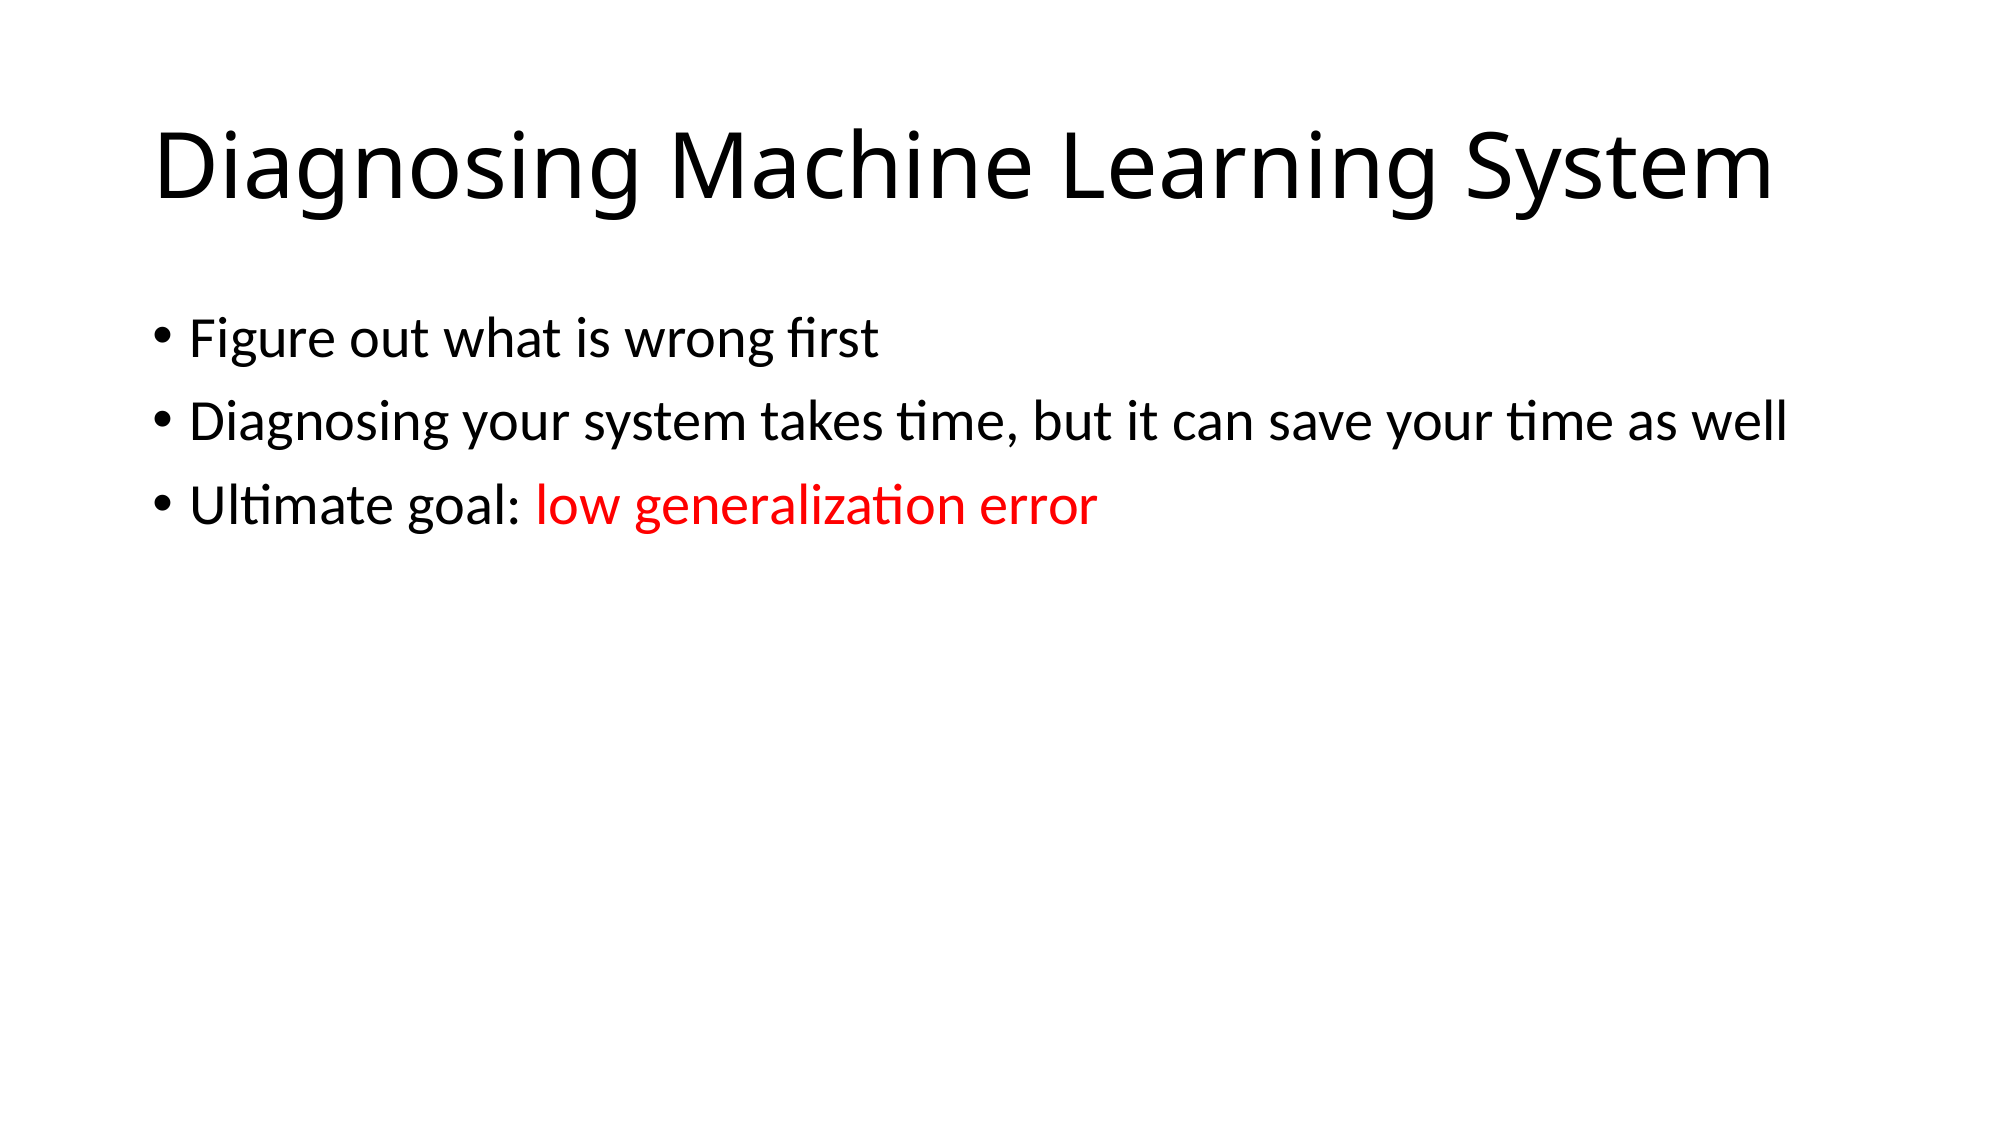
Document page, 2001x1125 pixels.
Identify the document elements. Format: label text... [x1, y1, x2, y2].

title Diagnosing Machine Learning System [137, 59, 1863, 278]
list Figure out what is wrong first Diagnosing your system takes time, but it can save your time as well Ultimate goal: low generalization error [137, 299, 1863, 1014]
